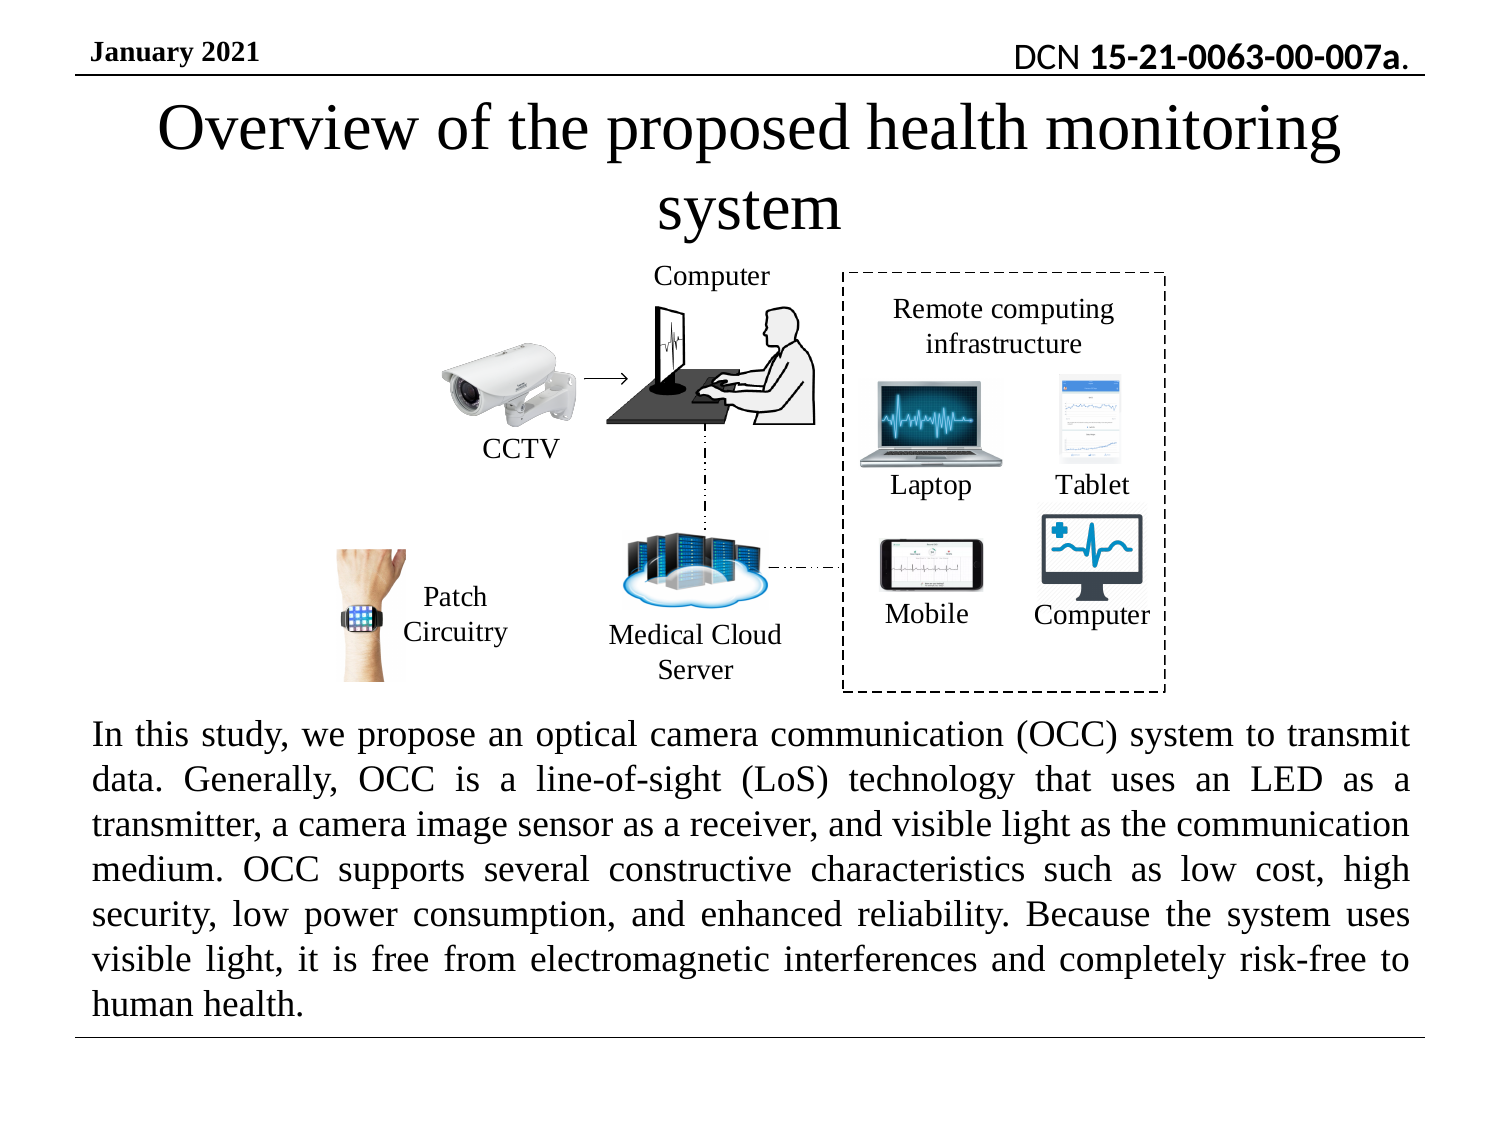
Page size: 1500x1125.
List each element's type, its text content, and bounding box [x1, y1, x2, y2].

title Overview of the proposed health monitoring system [75, 75, 1425, 250]
picture [334, 249, 1166, 702]
text_box In this study, we propose an optical camera communication (OCC) system to transmit data. Generally, OCC is a line-of-sight (LoS) technology that uses an LED as a transmitter, a camera image sensor as a receiver, and visible light as the communication medium. OCC supports several constructive characteristics such as low cost, high security, low power consumption, and enhanced reliability. Because the system uses visible light, it is free from electromagnetic interferences and completely risk-free to human health. [77, 701, 1428, 1031]
